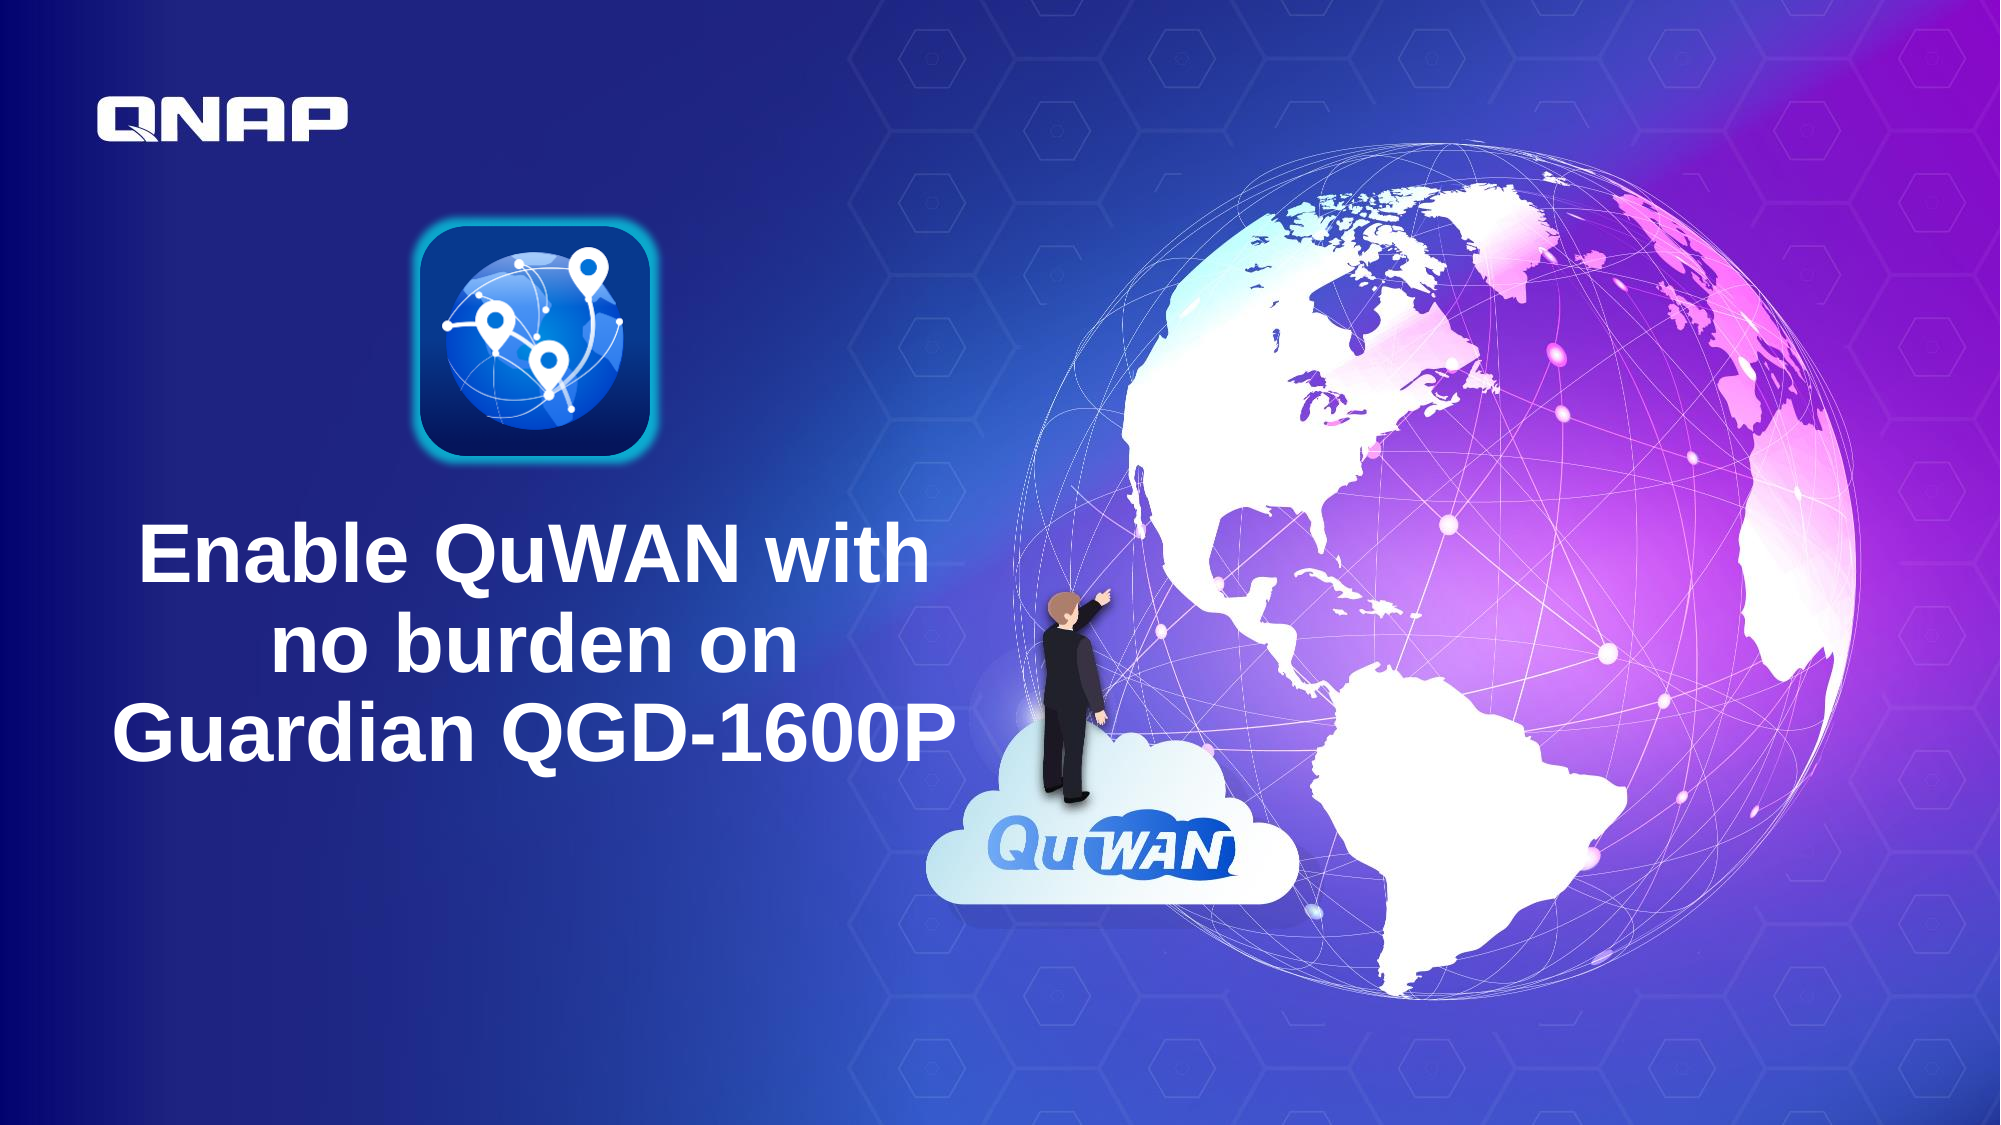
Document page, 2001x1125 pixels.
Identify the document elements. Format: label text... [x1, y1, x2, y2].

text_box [415, 440, 656, 461]
text_box Enable QuWAN with no burden on Guardian QGD-1600P [89, 440, 982, 850]
picture [0, 0, 2000, 1125]
